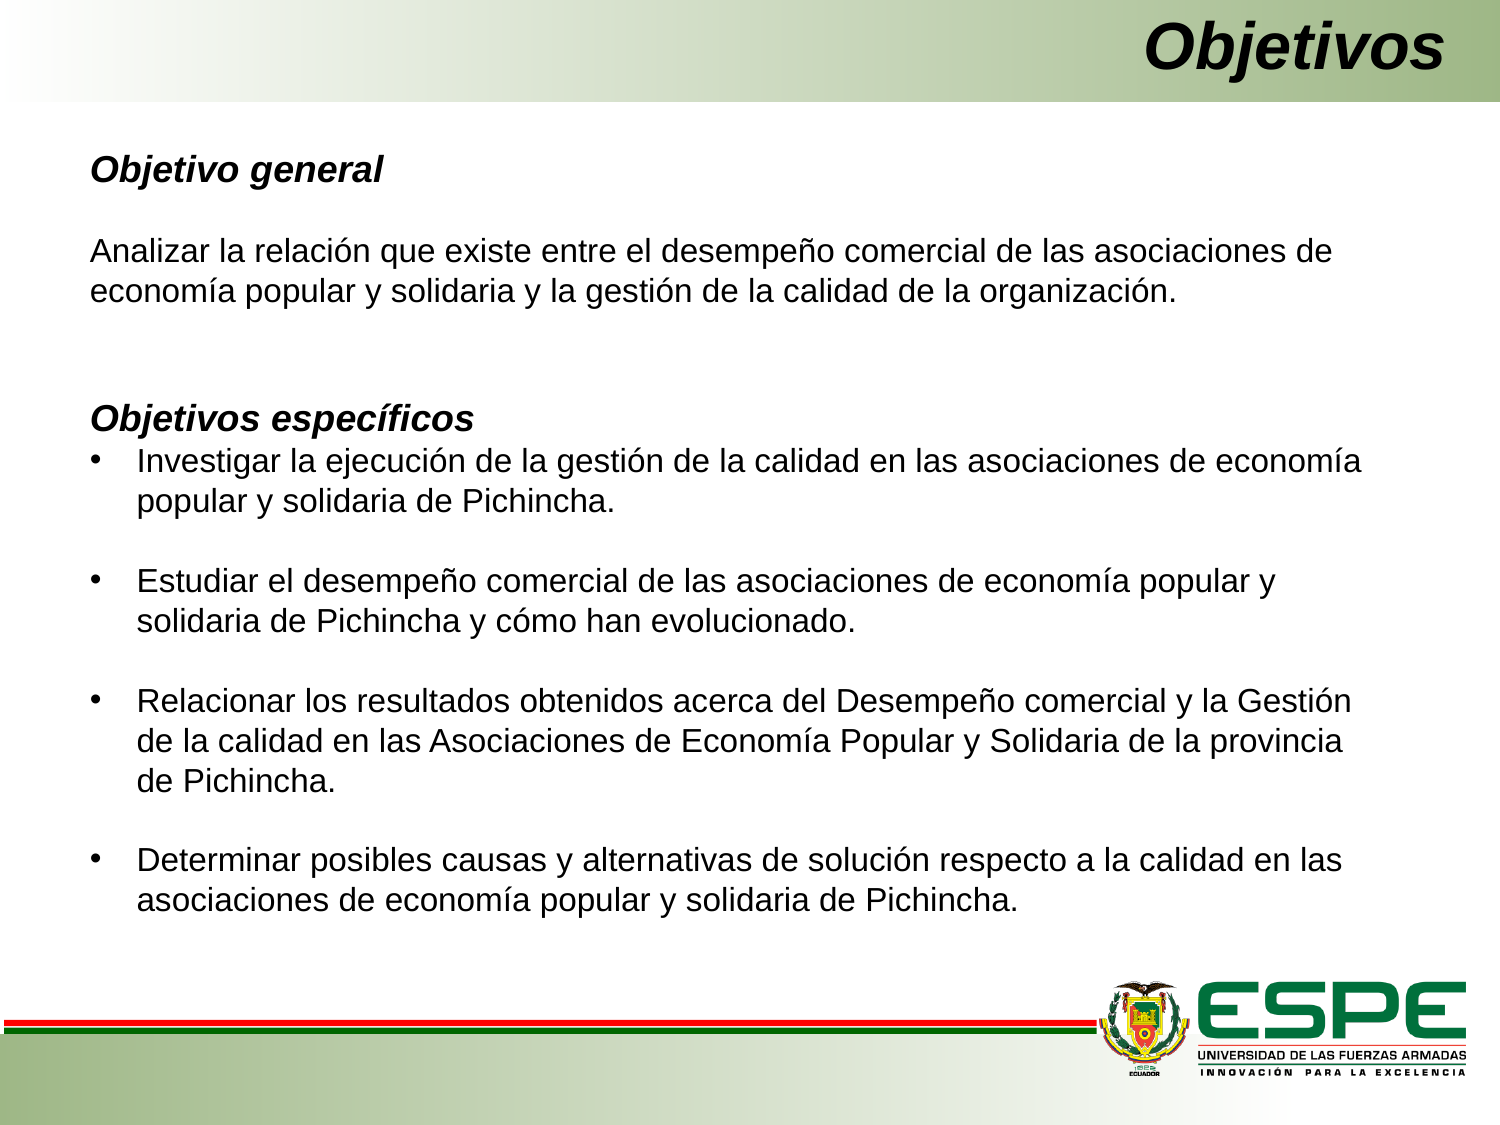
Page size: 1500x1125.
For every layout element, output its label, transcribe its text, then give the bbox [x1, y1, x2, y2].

picture [1099, 981, 1466, 1076]
text_box Objetivos específicos Investigar la ejecución de la gestión de la calidad en las asociaciones de economía popular y solidaria de Pichincha. Estudiar el desempeño comercial de las asociaciones de economía popular y solidaria de Pichincha y cómo han evolucionado. Relacionar los resultados obtenidos acerca del Desempeño comercial y la Gestión de la calidad en las Asociaciones de Economía Popular y Solidaria de la provincia de Pichincha. Determinar posibles causas y alternativas de solución respecto a la calidad en las asociaciones de economía popular y solidaria de Pichincha. [75, 364, 1400, 1015]
title Objetivos [112, 0, 1463, 183]
text_box Objetivo general Analizar la relación que existe entre el desempeño comercial de las asociaciones de economía popular y solidaria y la gestión de la calidad de la organización. [75, 137, 1400, 362]
